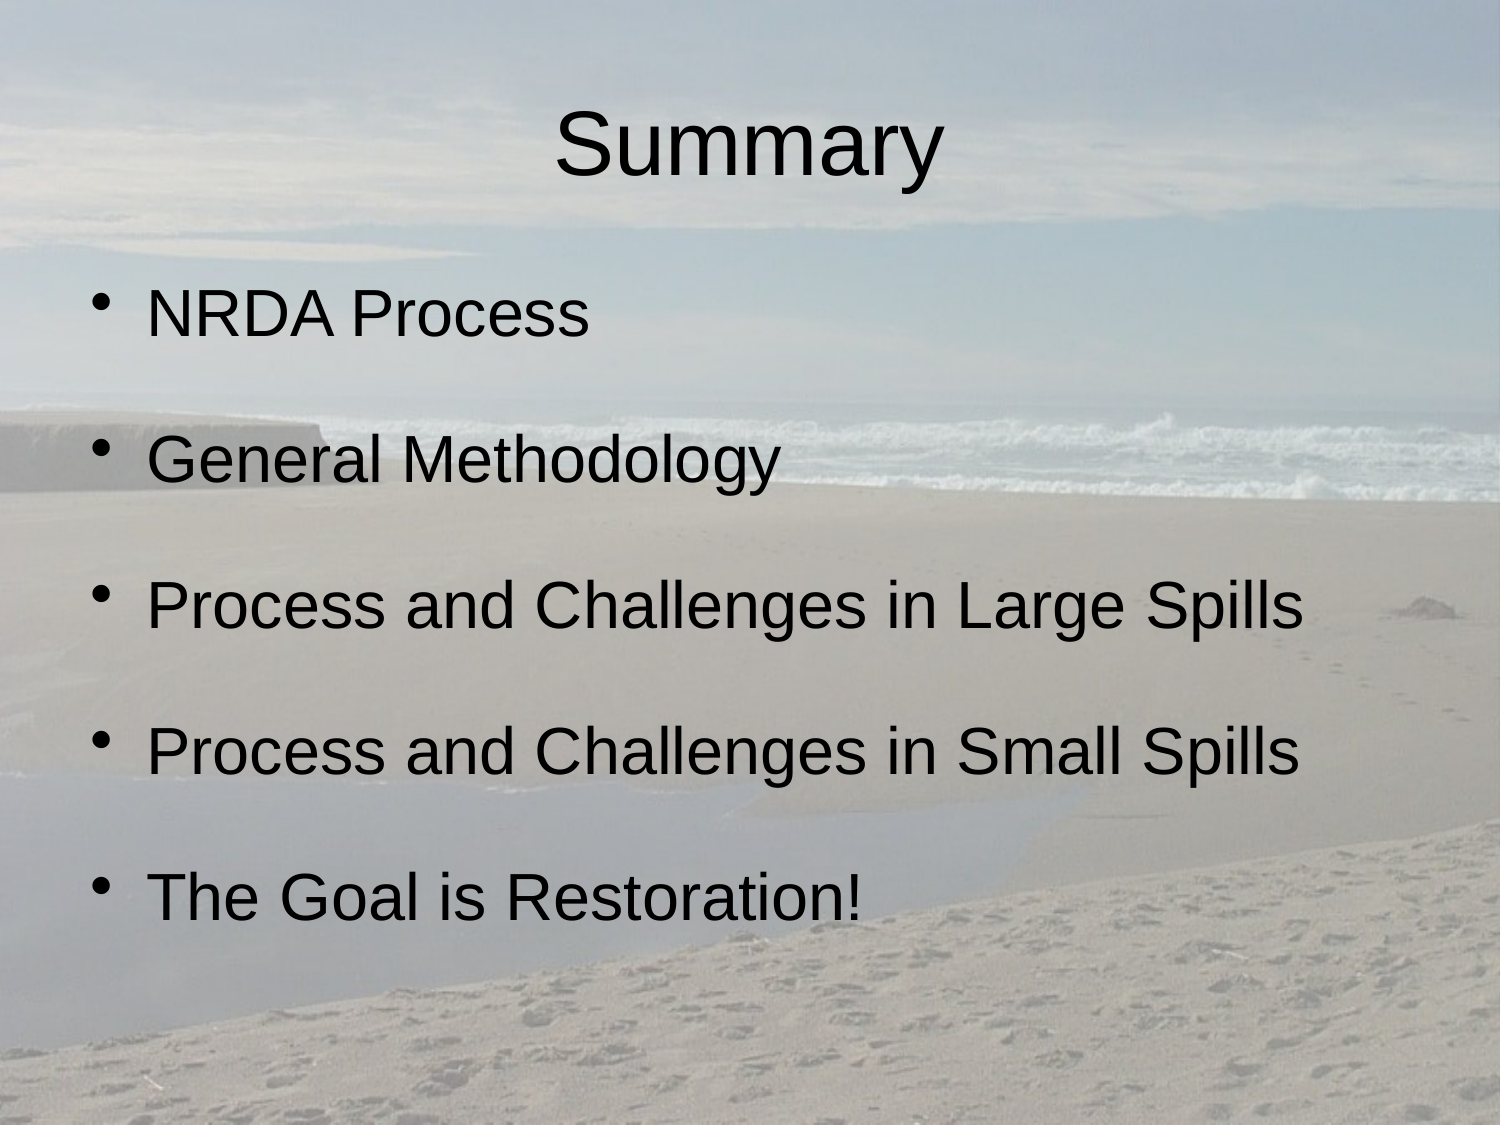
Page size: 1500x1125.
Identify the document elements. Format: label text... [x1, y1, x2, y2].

picture [0, 0, 1500, 1125]
list NRDA Process General Methodology Process and Challenges in Large Spills Process and Challenges in Small Spills The Goal is Restoration! [75, 262, 1371, 1005]
title Summary [75, 45, 1425, 233]
